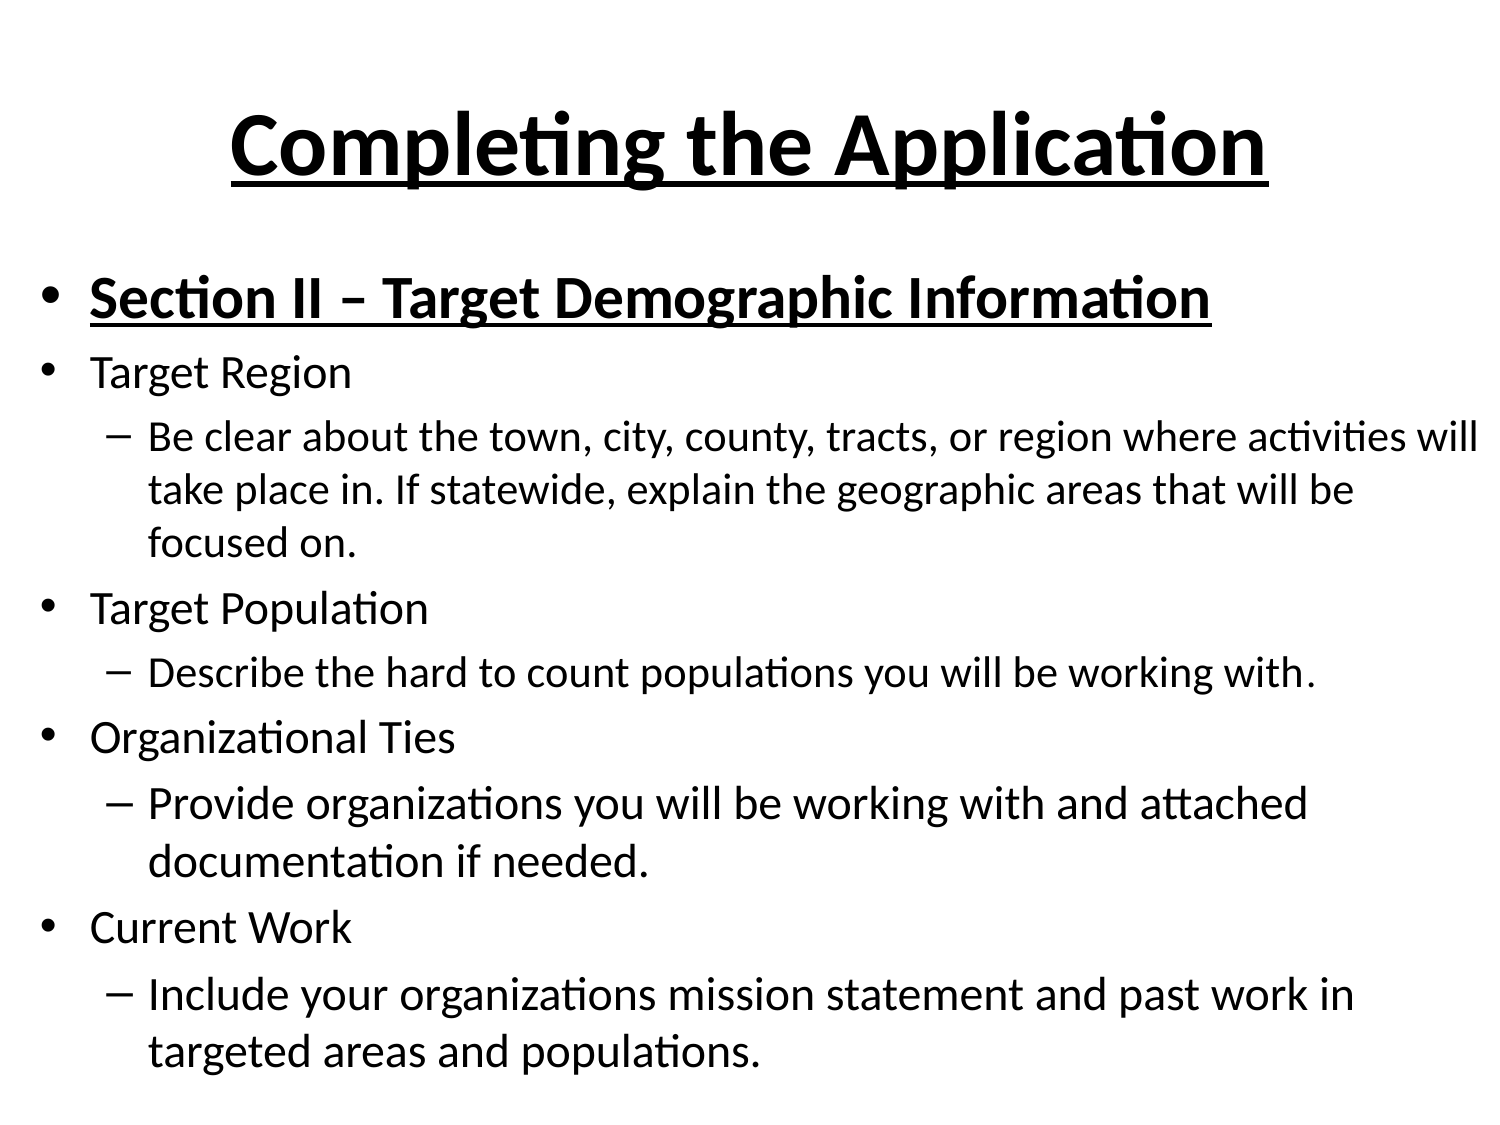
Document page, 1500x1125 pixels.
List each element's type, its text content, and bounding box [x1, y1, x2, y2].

list Section II – Target Demographic Information Target Region Be clear about the town, city, county, tracts, or region where activities will take place in. If statewide, explain the geographic areas that will be focused on. Target Population Describe the hard to count populations you will be working with. Organizational Ties Provide organizations you will be working with and attached documentation if needed. Current Work Include your organizations mission statement and past work in targeted areas and populations. [24, 249, 1500, 1088]
title Completing the Application [75, 45, 1425, 233]
